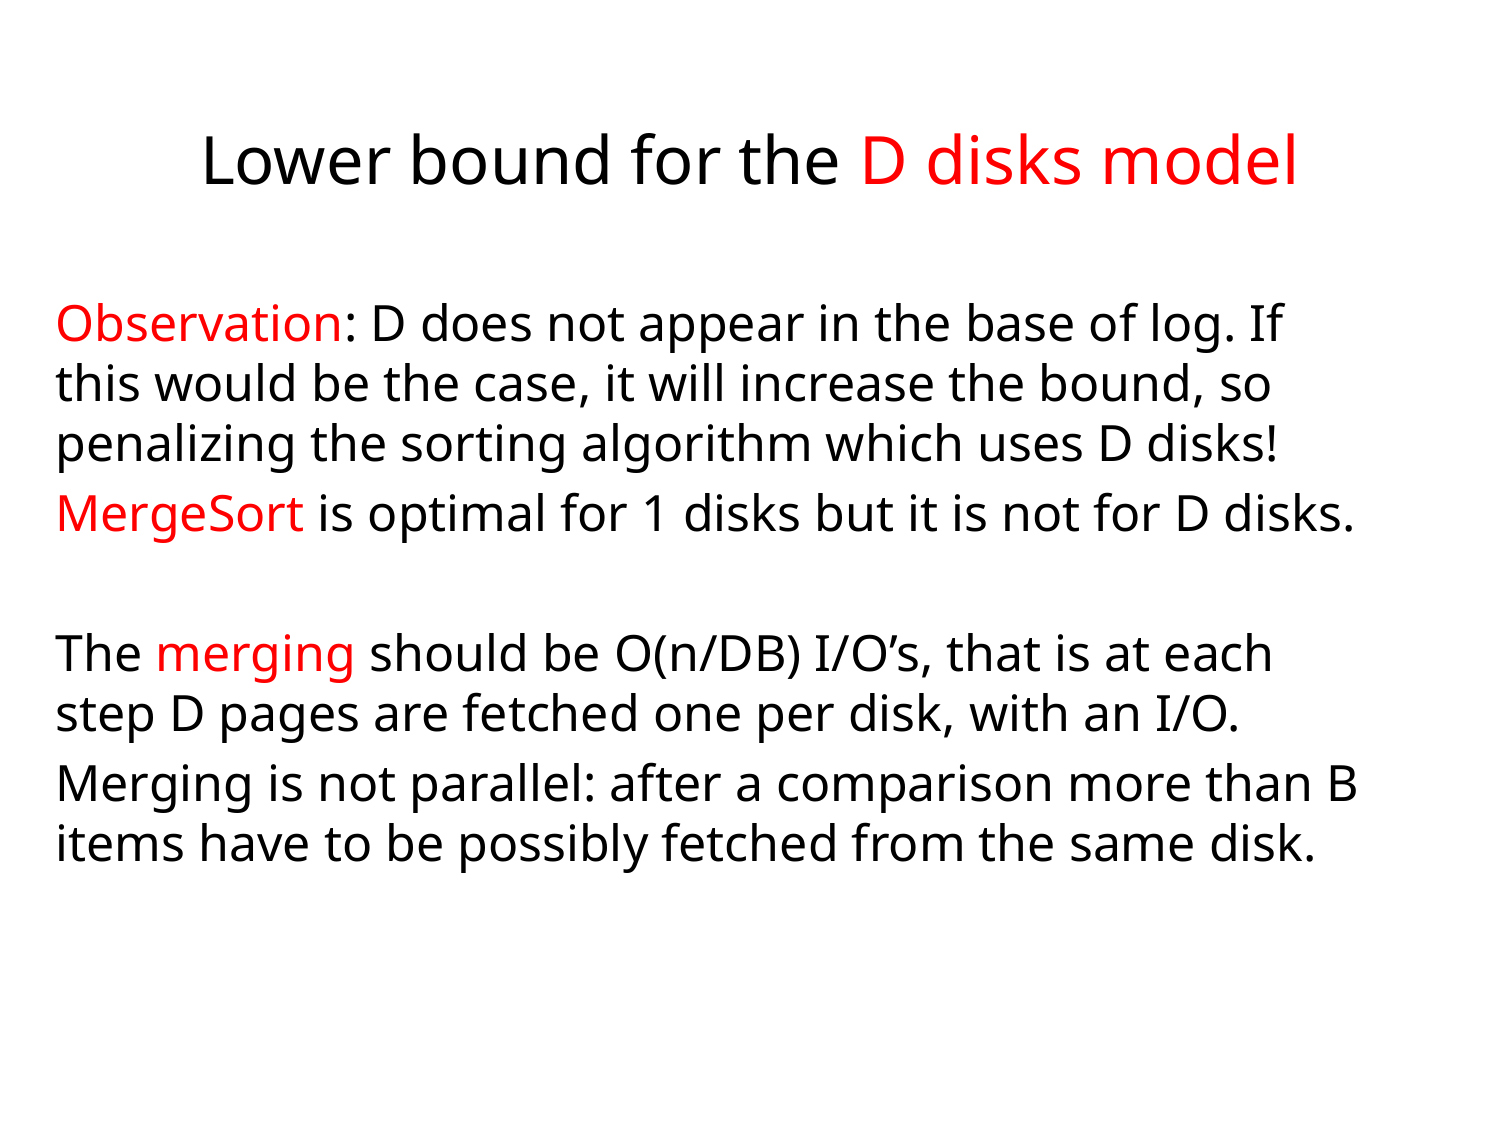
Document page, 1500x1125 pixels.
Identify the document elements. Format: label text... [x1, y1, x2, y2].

title Lower bound for the D disks model [75, 101, 1425, 215]
list Observation: D does not appear in the base of log. If this would be the case, it will increase the bound, so penalizing the sorting algorithm which uses D disks! MergeSort is optimal for 1 disks but it is not for D disks. The merging should be O(n/DB) I/O’s, that is at each step D pages are fetched one per disk, with an I/O. Merging is not parallel: after a comparison more than B items have to be possibly fetched from the same disk. [40, 214, 1391, 1086]
